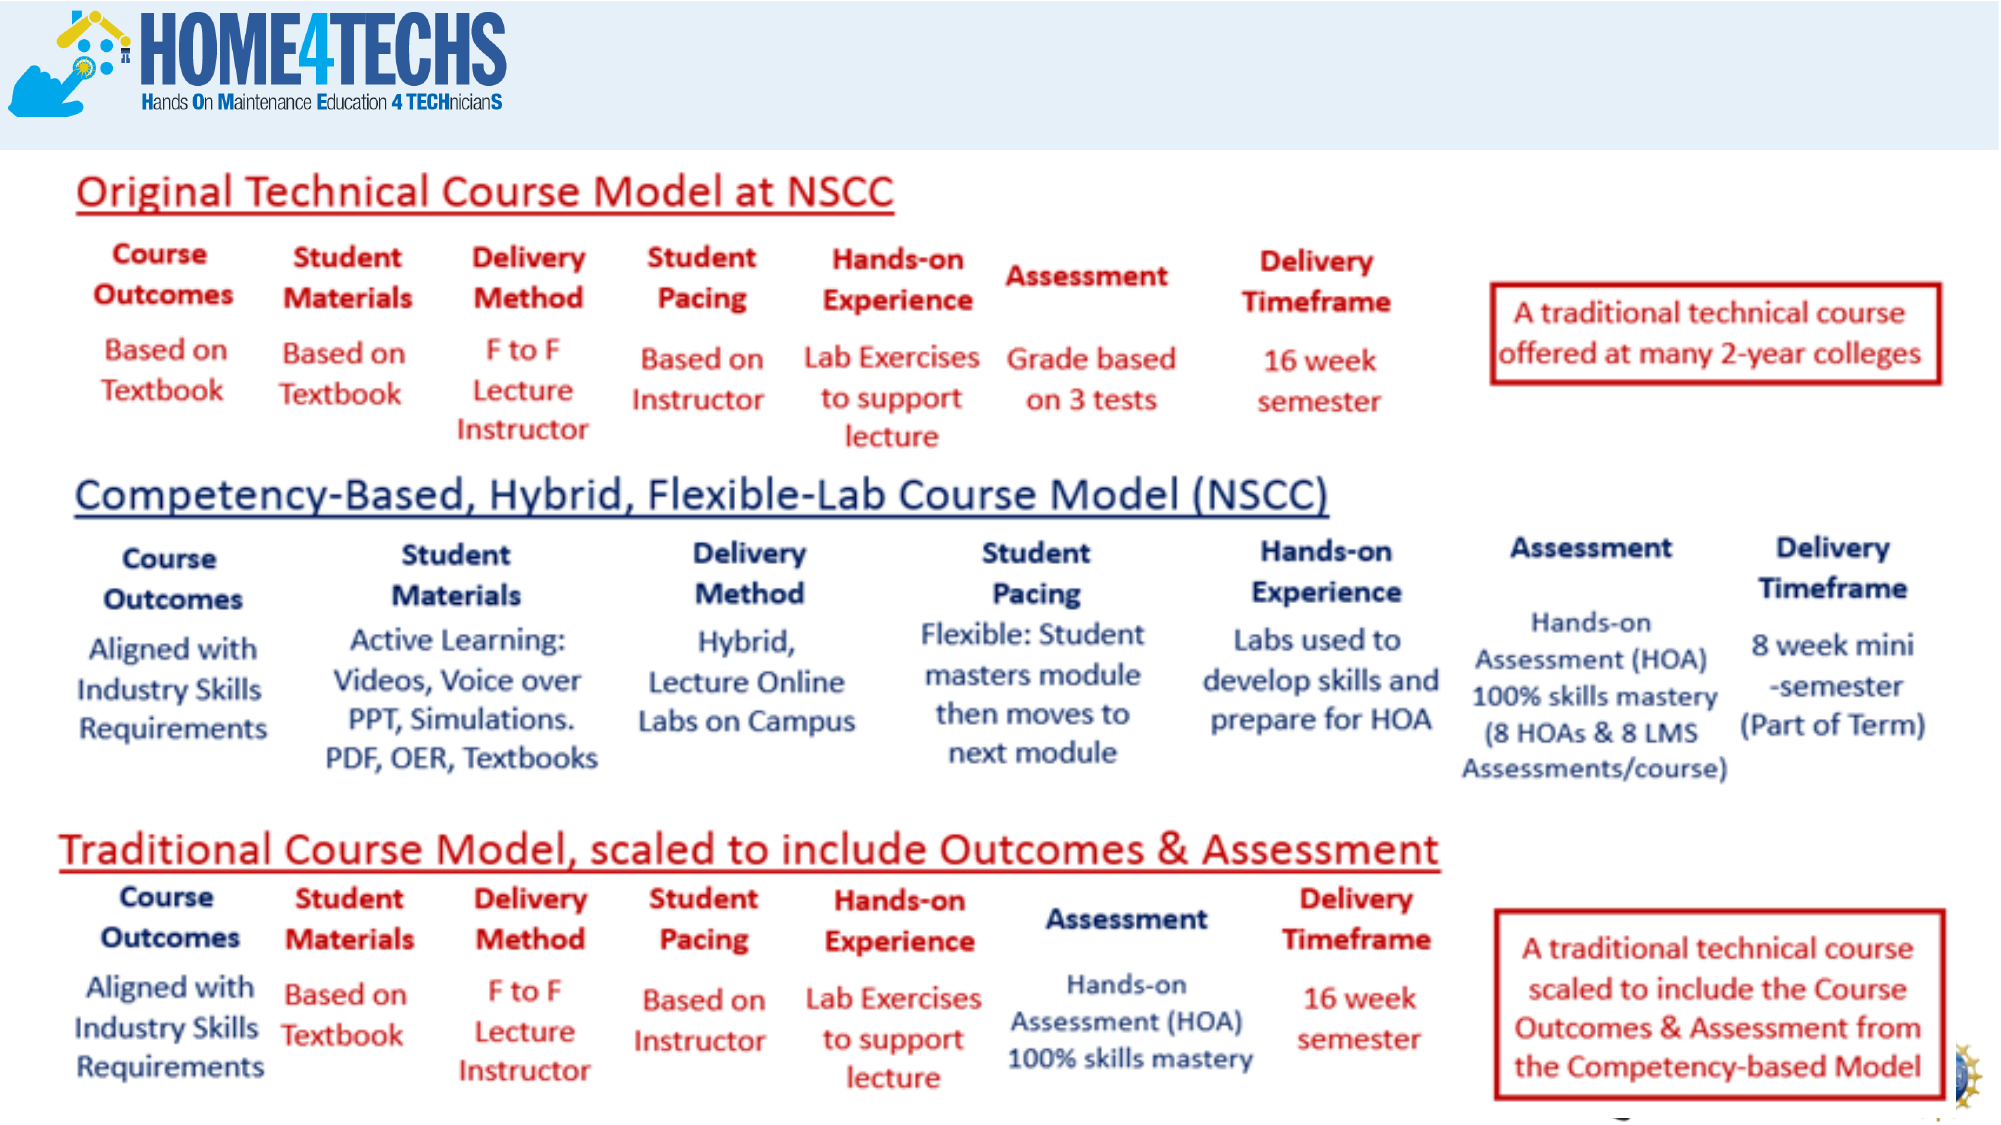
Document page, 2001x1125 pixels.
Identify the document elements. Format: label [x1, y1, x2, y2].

picture [41, 156, 1987, 1125]
text_box [0, 0, 2000, 152]
picture [6, 8, 510, 117]
picture [77, 60, 92, 72]
